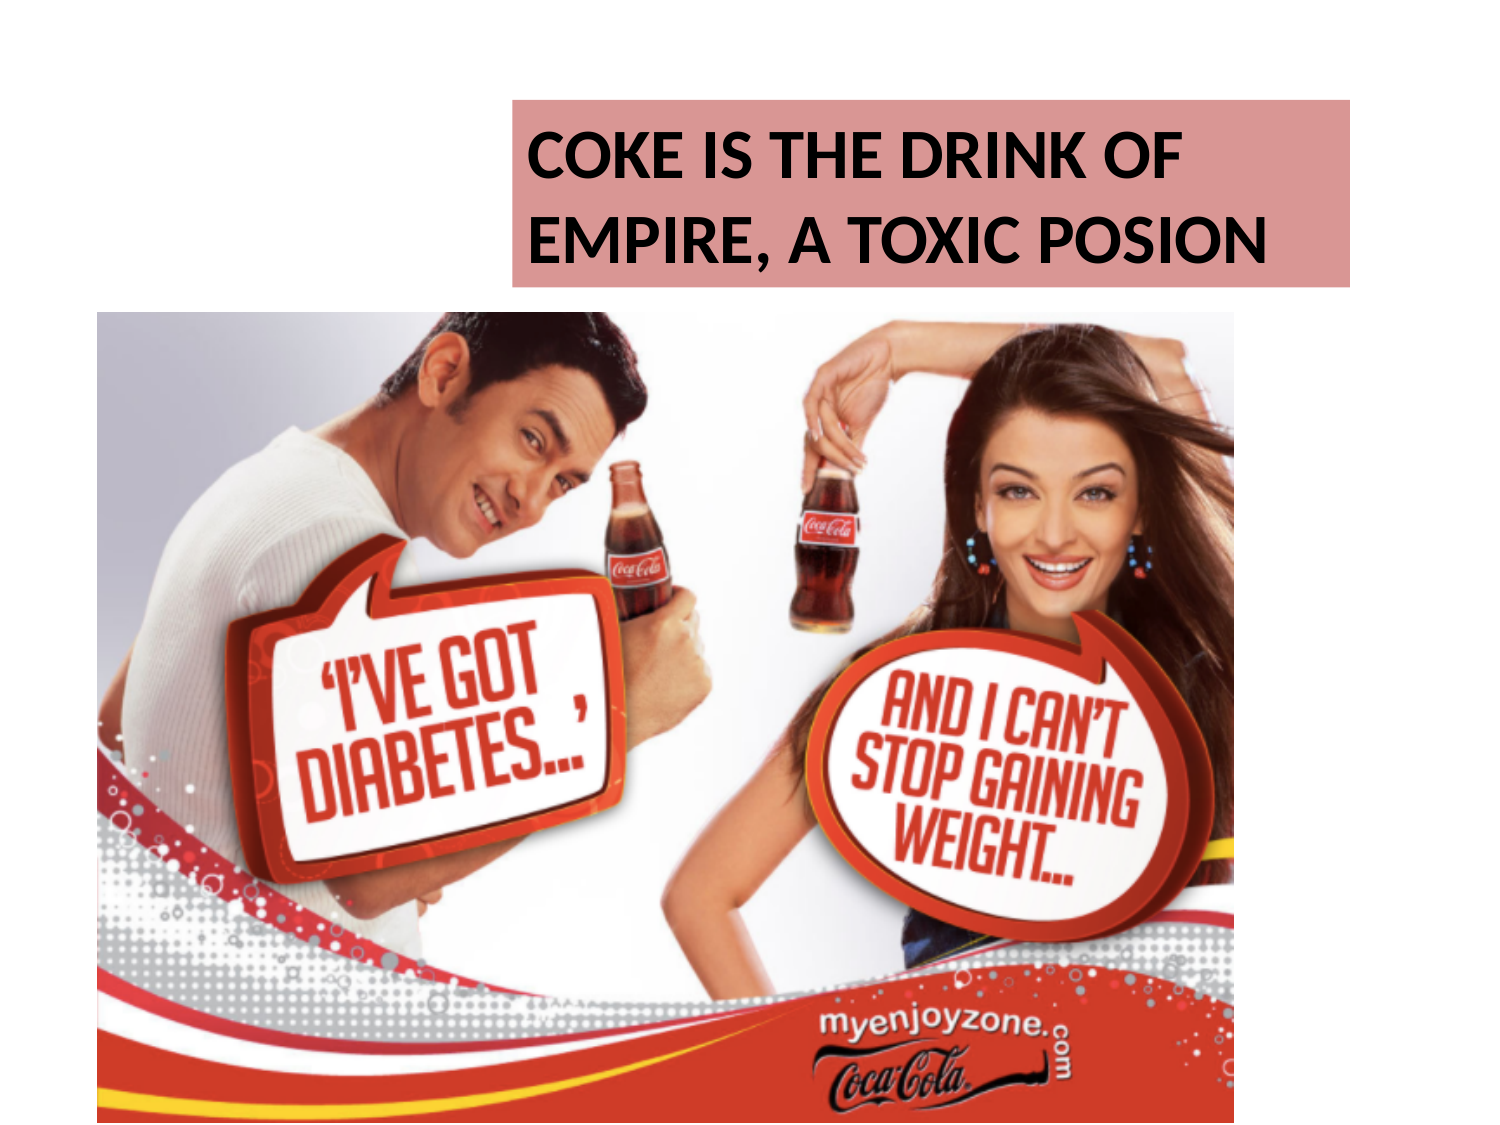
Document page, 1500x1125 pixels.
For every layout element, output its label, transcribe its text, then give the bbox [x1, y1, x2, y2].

title Coke is the Drink of EMPIRE, a toxic posion [512, 99, 1350, 288]
picture [97, 312, 1234, 1123]
